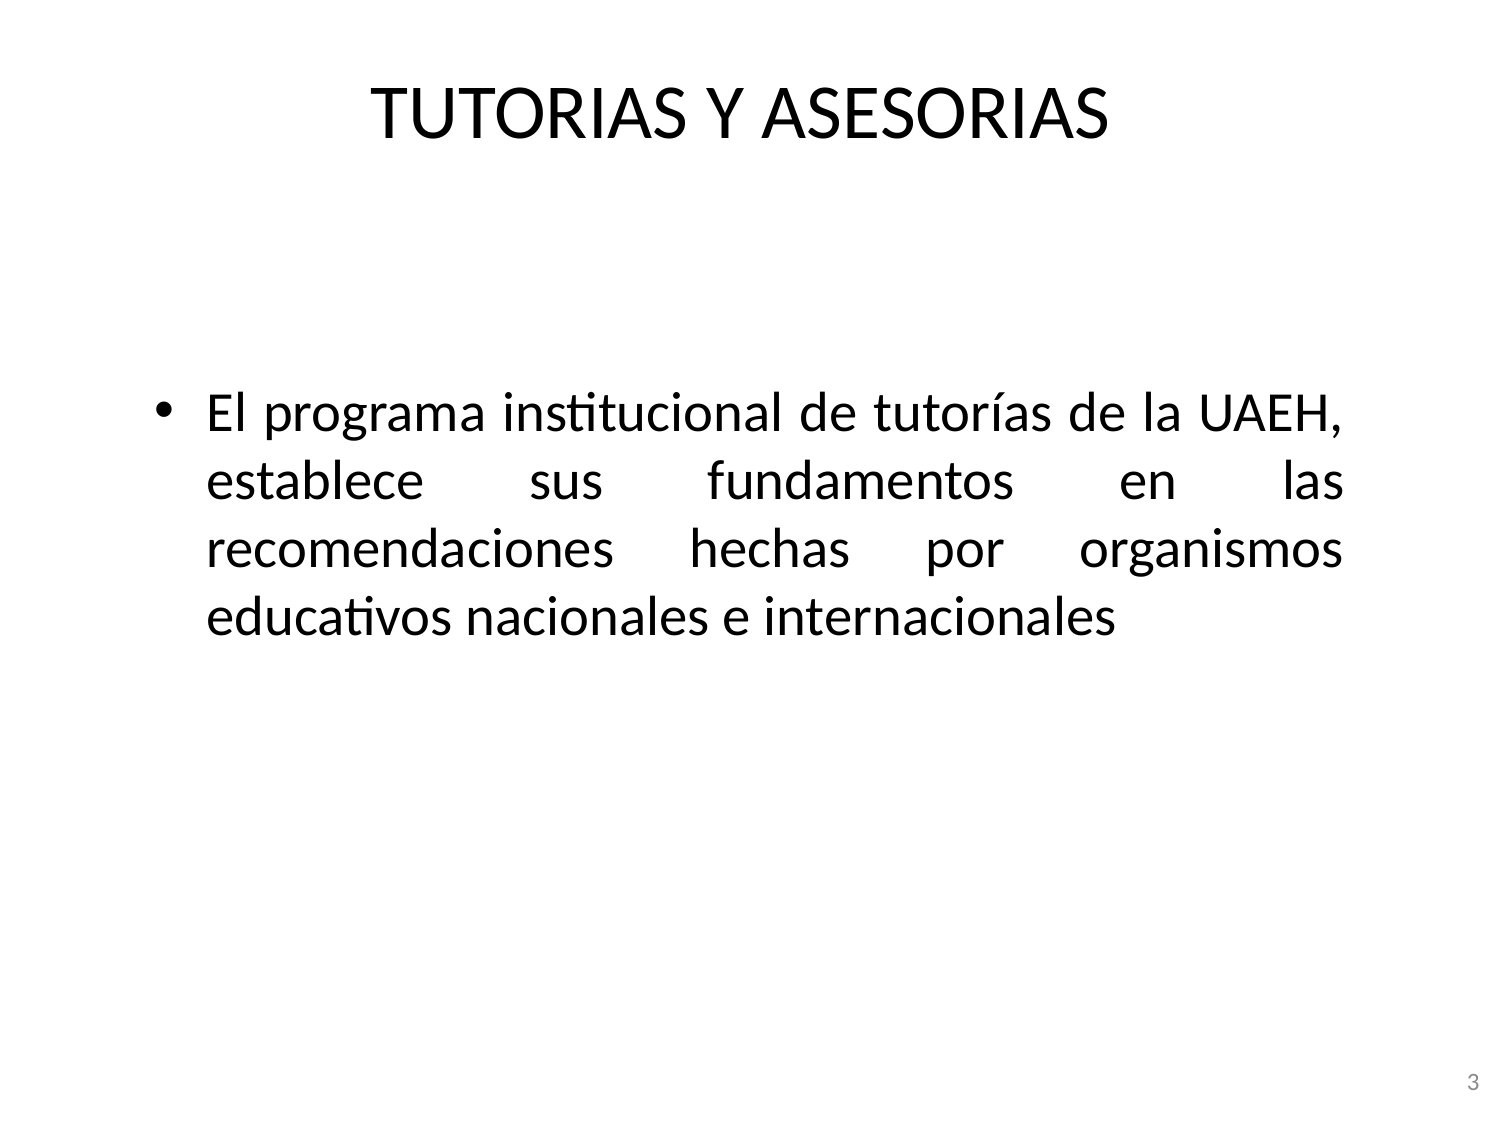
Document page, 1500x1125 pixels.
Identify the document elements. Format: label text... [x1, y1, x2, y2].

list El programa institucional de tutorías de la UAEH, establece sus fundamentos en las recomendaciones hechas por organismos educativos nacionales e internacionales [139, 367, 1361, 655]
slide_number 3 [1454, 756, 1480, 1125]
title TUTORIAS Y ASESORIAS [112, 53, 1388, 162]
